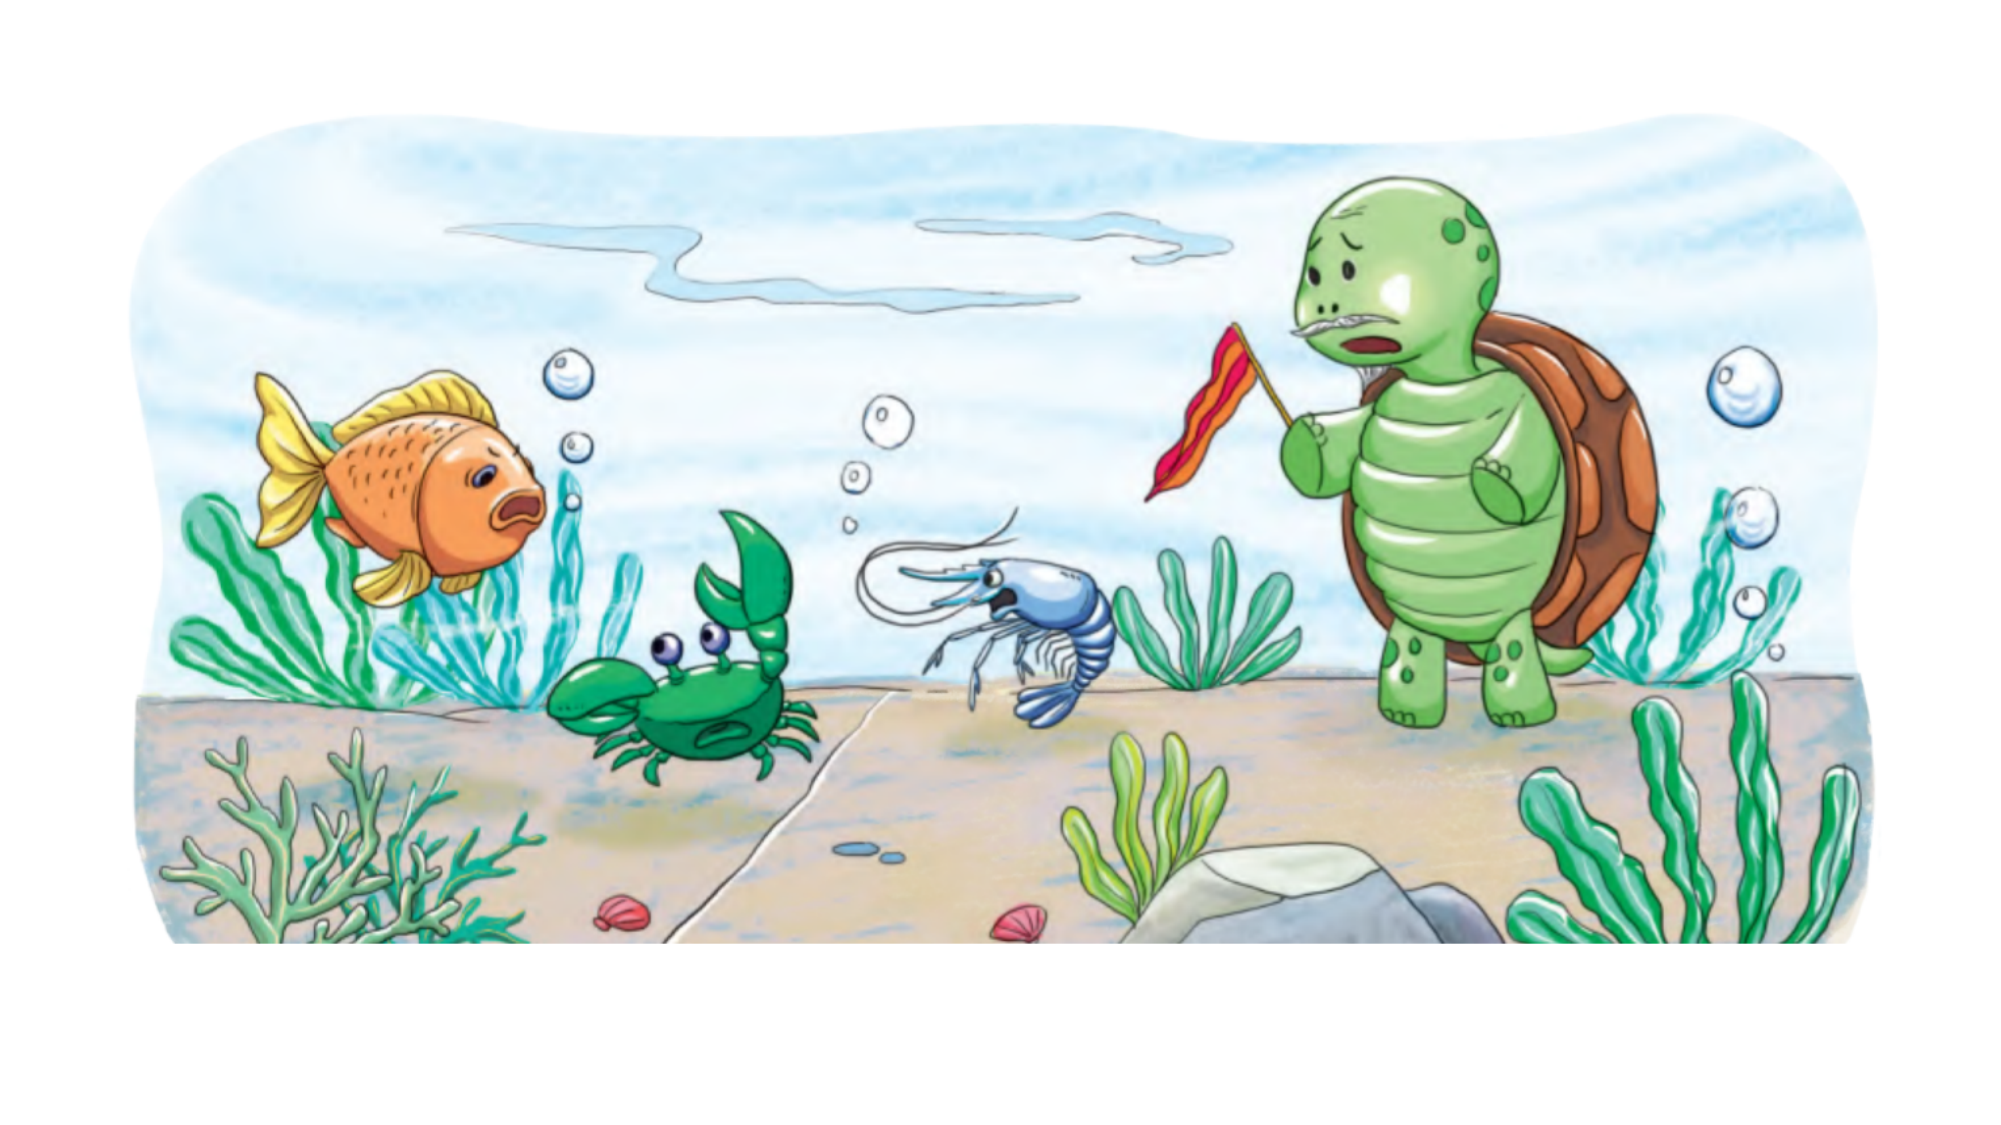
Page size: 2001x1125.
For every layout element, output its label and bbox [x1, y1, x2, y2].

picture [124, 99, 1888, 950]
